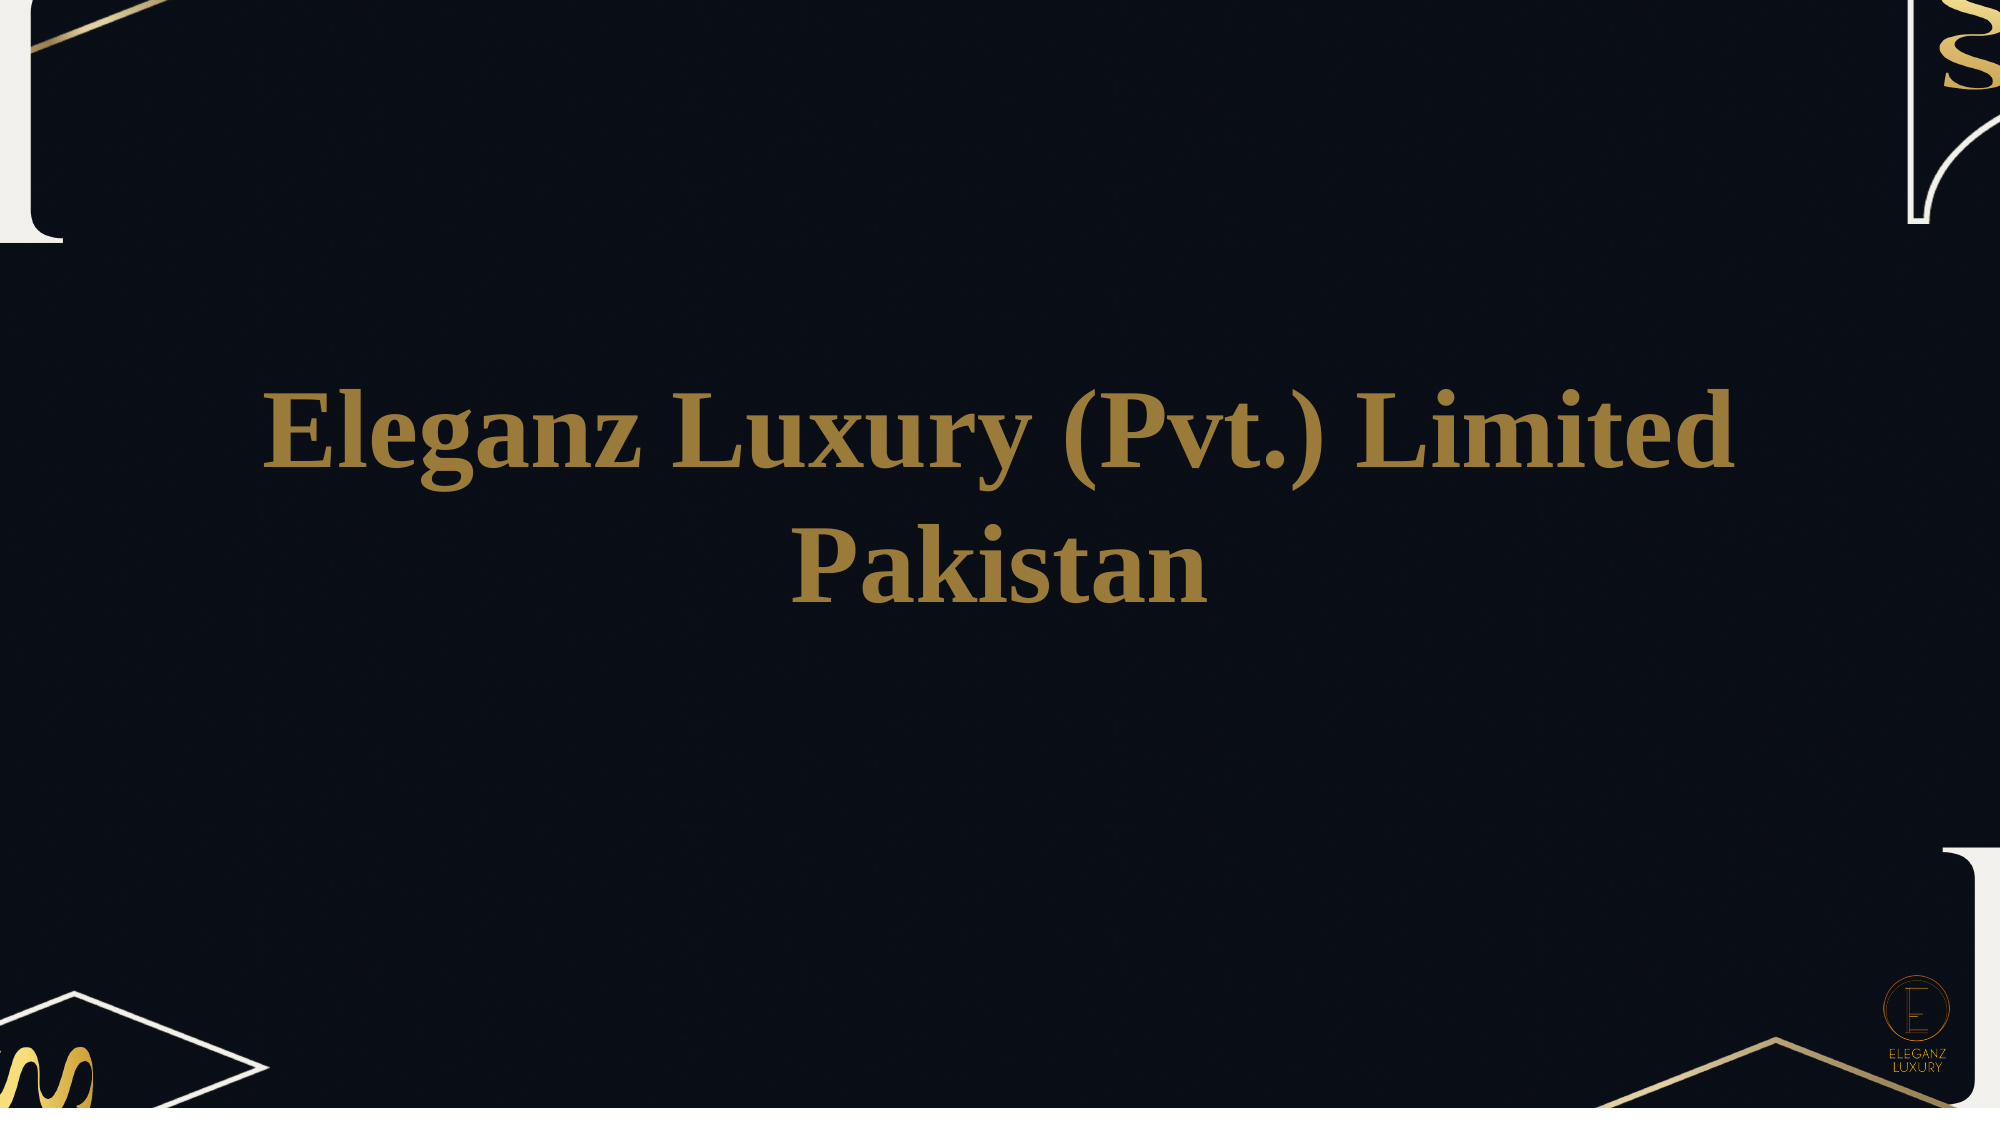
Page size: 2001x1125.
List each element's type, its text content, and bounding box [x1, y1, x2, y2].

picture [0, 0, 2000, 1108]
text_box Eleganz Luxury (Pvt.) Limited Pakistan [245, 347, 1754, 633]
